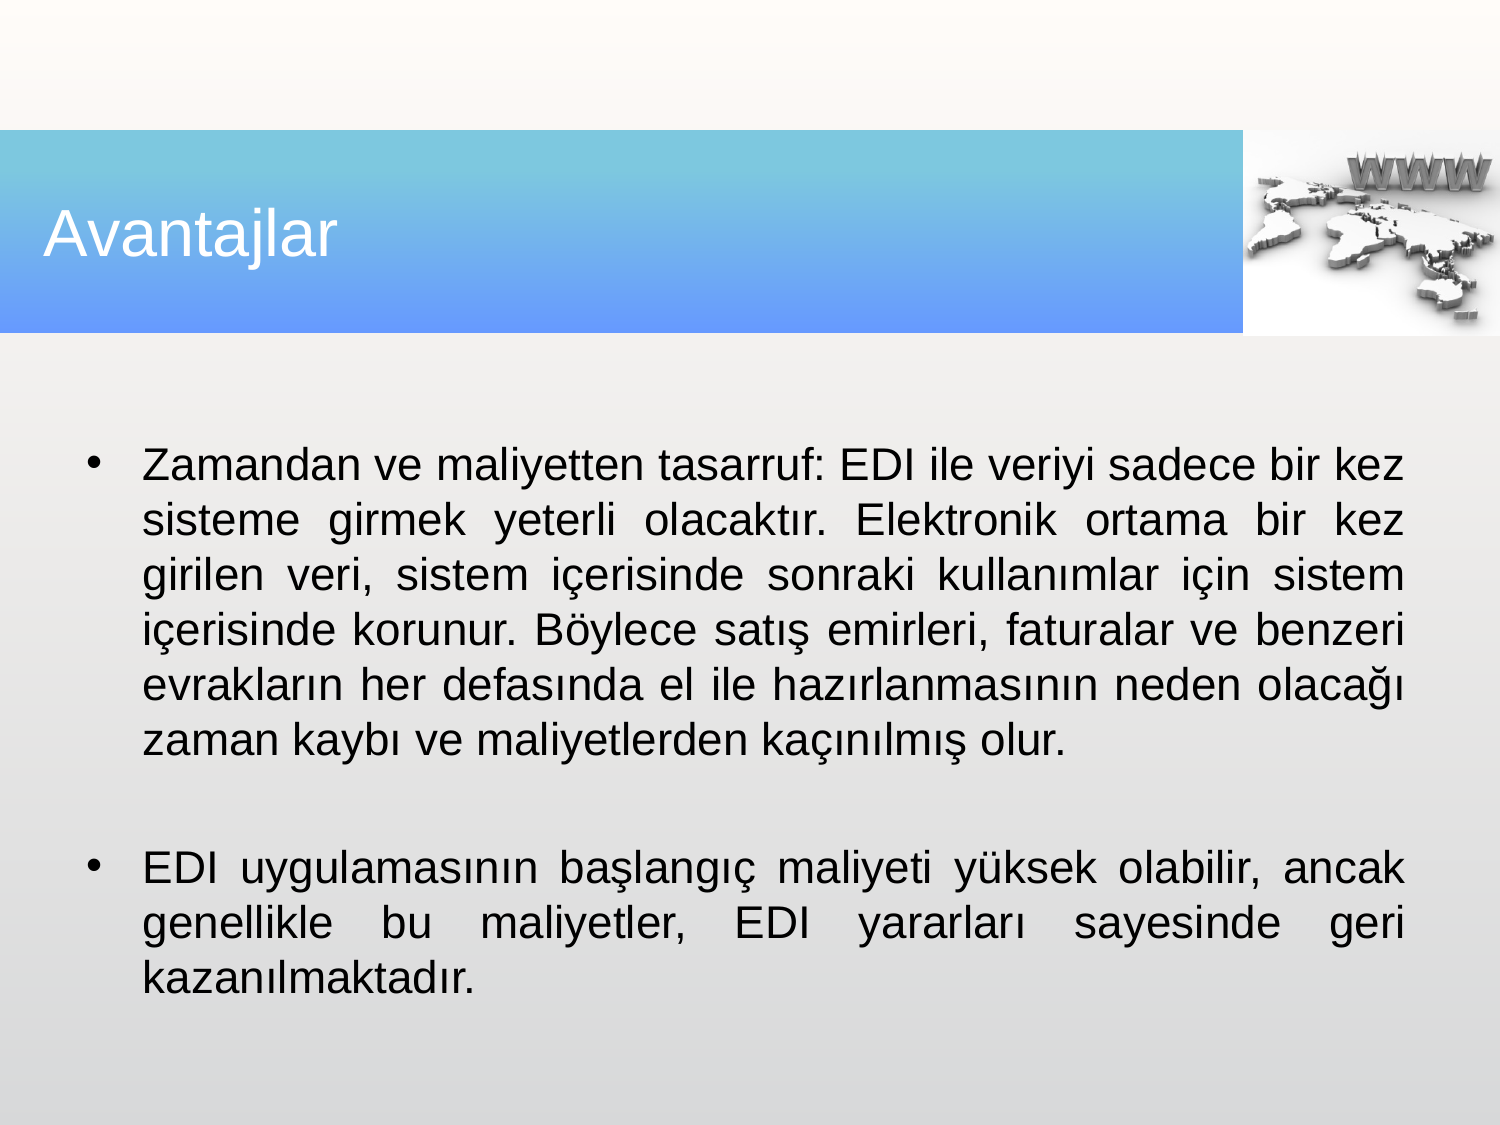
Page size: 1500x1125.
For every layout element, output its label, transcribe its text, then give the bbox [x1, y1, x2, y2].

picture [1243, 130, 1500, 336]
title Avantajlar [29, 136, 1235, 324]
list Zamandan ve maliyetten tasarruf: EDI ile veriyi sadece bir kez sisteme girmek yeterli olacaktır. Elektronik ortama bir kez girilen veri, sistem içerisinde sonraki kullanımlar için sistem içerisinde korunur. Böylece satış emirleri, faturalar ve benzeri evrakların her defasında el ile hazırlanmasının neden olacağı zaman kaybı ve maliyetlerden kaçınılmış olur. EDI uygulamasının başlangıç maliyeti yüksek olabilir, ancak genellikle bu maliyetler, EDI yararları sayesinde geri kazanılmaktadır. [71, 363, 1422, 1074]
